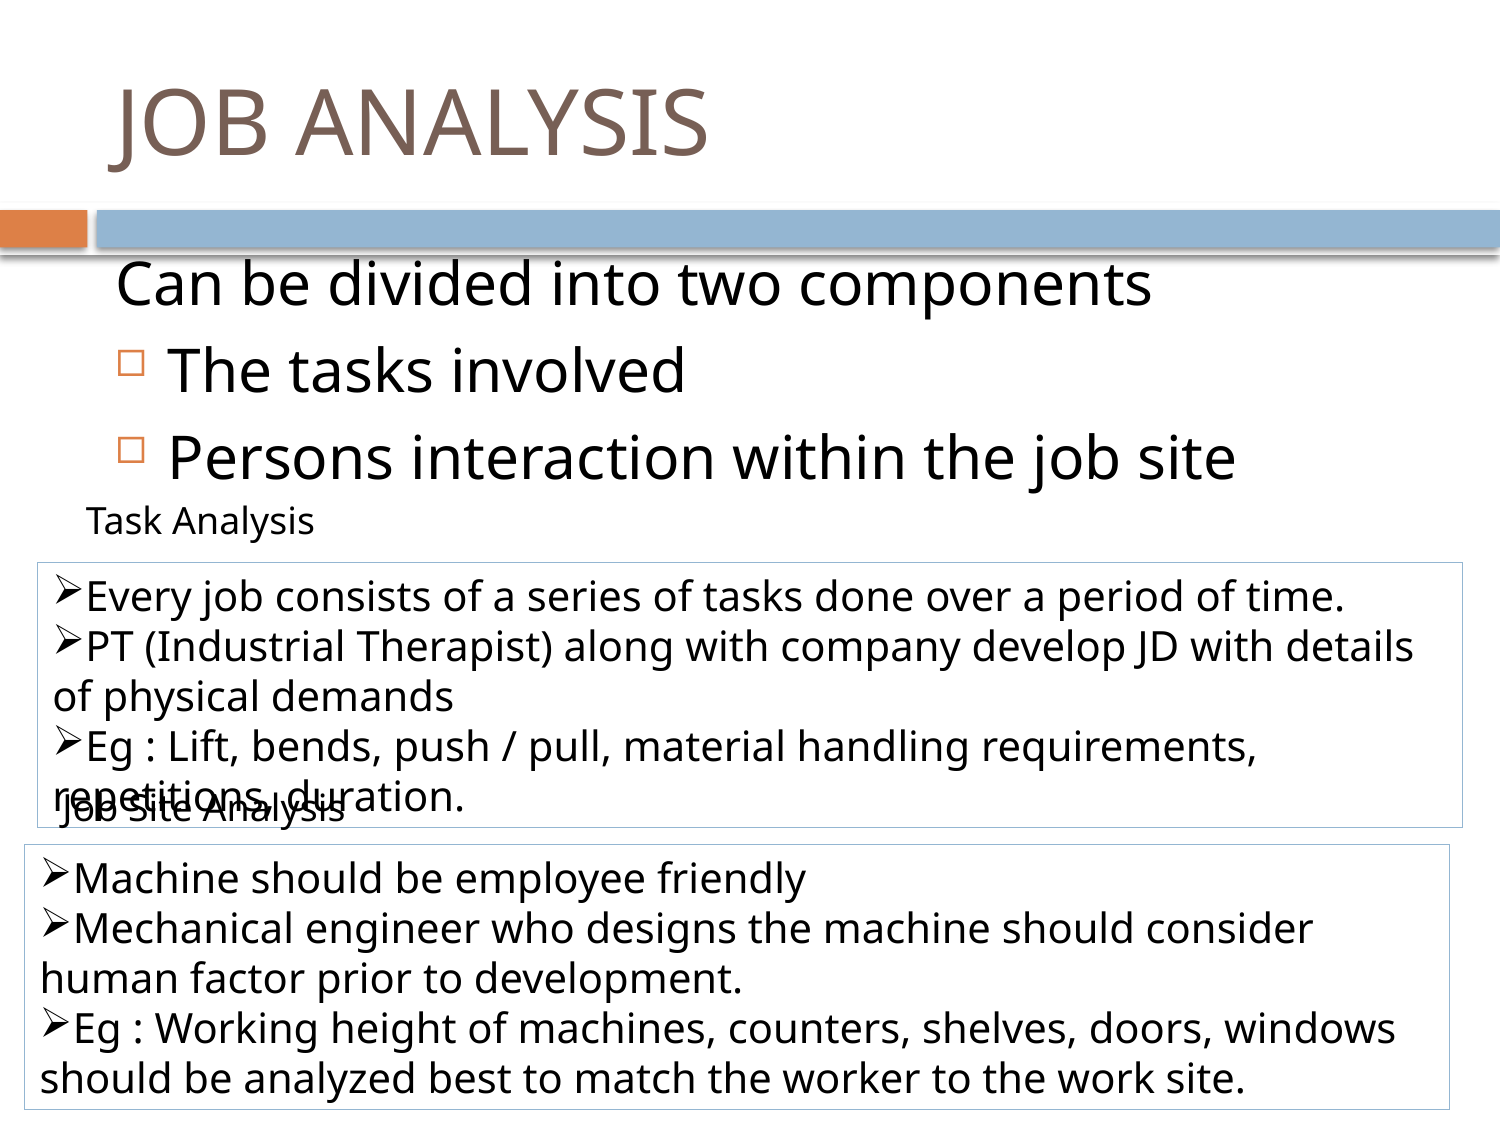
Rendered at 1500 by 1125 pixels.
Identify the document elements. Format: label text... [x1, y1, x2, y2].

title JOB ANALYSIS [100, 37, 1438, 200]
text_box Job Site Analysis [47, 776, 371, 837]
text_box Task Analysis [71, 489, 340, 550]
text_box Machine should be employee friendly Mechanical engineer who designs the machine should consider human factor prior to development. Eg : Working height of machines, counters, shelves, doors, windows should be analyzed best to match the worker to the work site. [24, 844, 1450, 1110]
text_box Every job consists of a series of tasks done over a period of time. PT (Industrial Therapist) along with company develop JD with details of physical demands Eg : Lift, bends, push / pull, material handling requirements, repetitions, duration. [37, 562, 1463, 828]
list Can be divided into two components The tasks involved Persons interaction within the job site [100, 237, 1438, 525]
